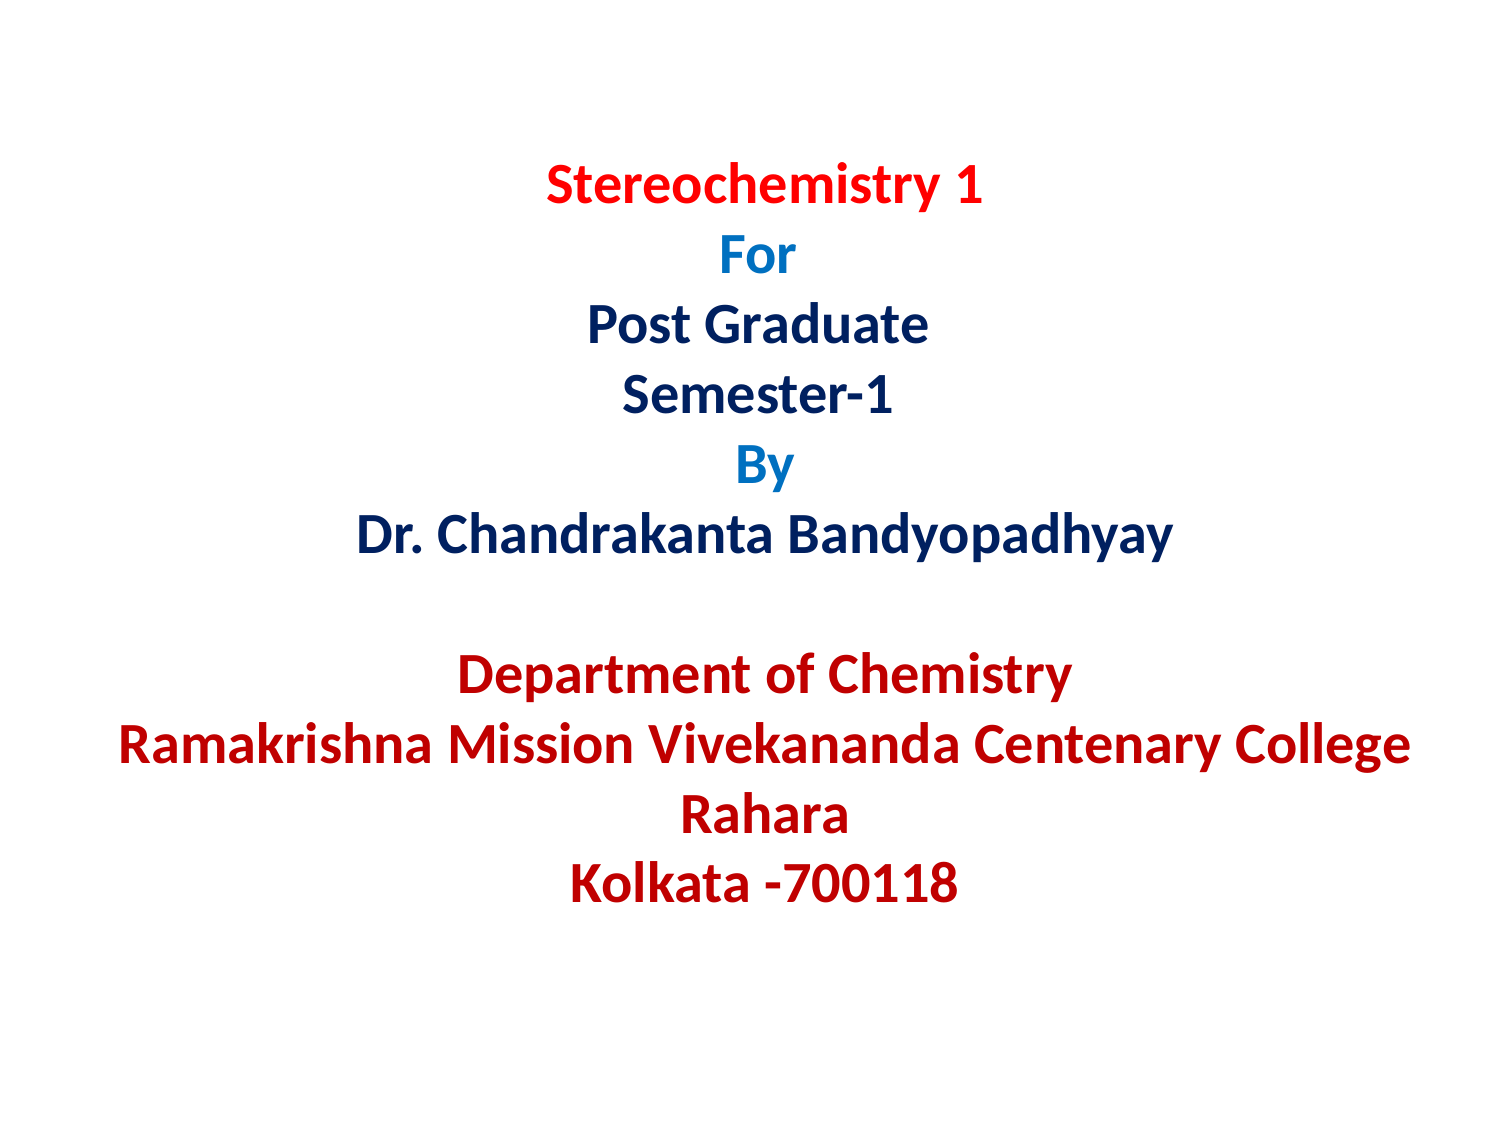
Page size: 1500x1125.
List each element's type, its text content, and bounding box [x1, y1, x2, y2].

text_box Stereochemistry 1 For Post Graduate Semester-1 By Dr. Chandrakanta Bandyopadhyay Department of Chemistry Ramakrishna Mission Vivekananda Centenary College Rahara Kolkata -700118 [103, 137, 1427, 922]
